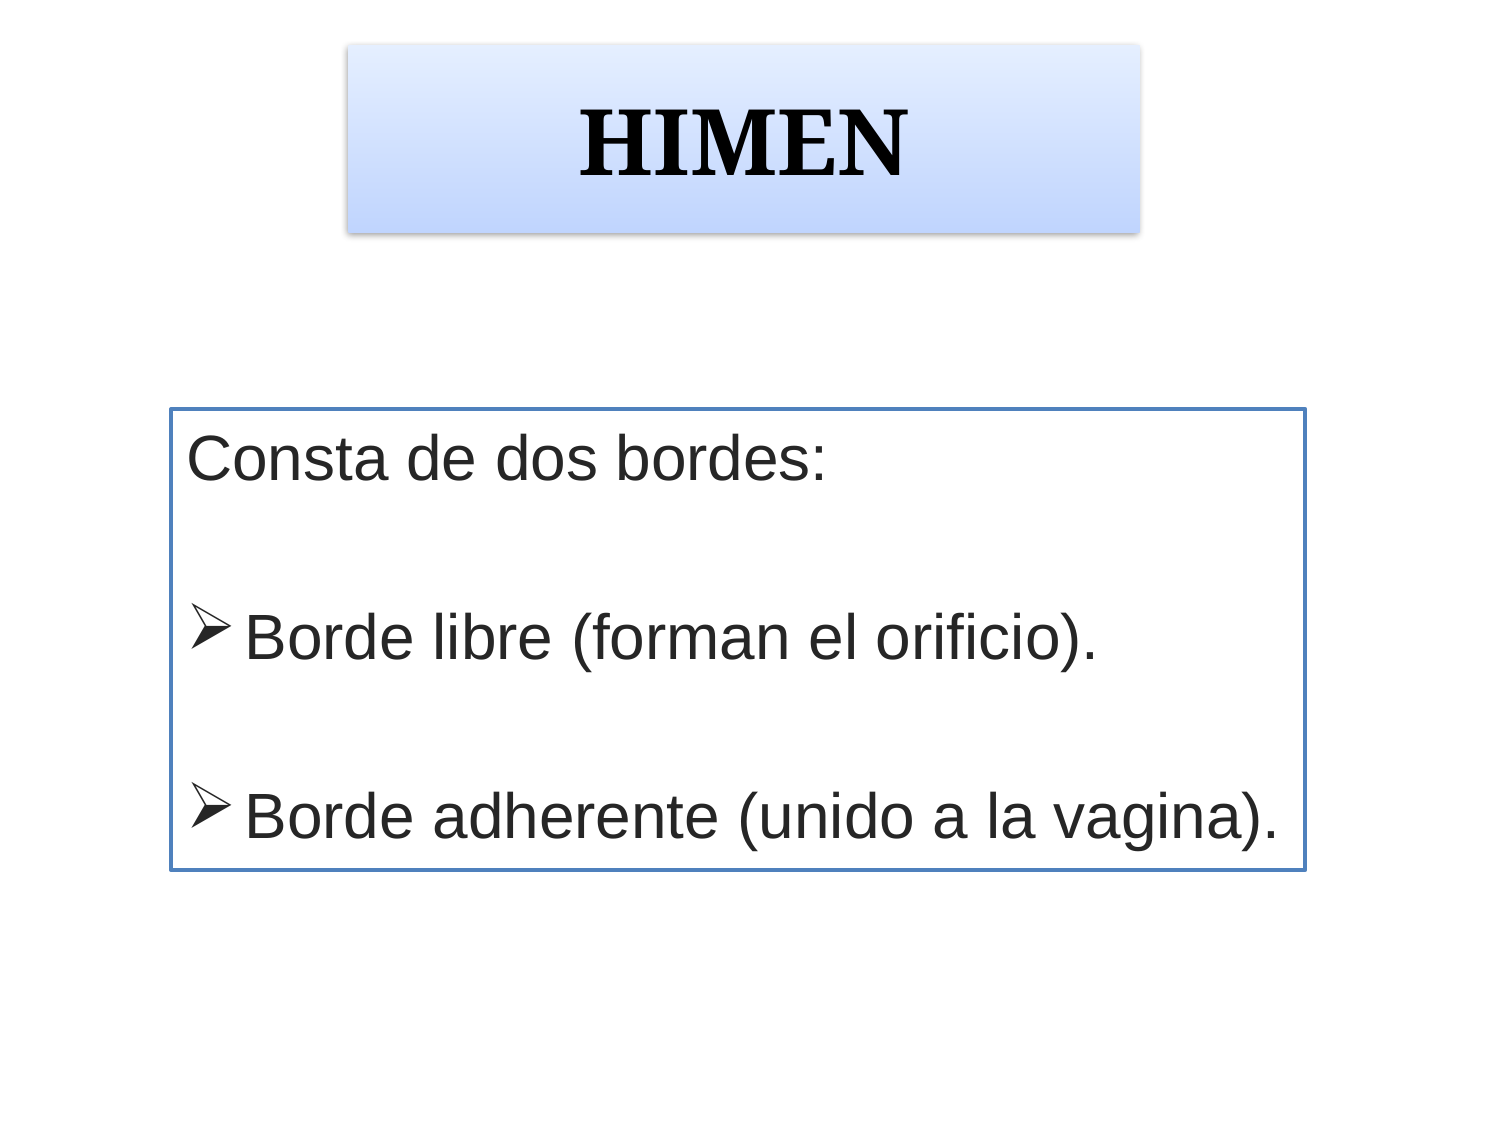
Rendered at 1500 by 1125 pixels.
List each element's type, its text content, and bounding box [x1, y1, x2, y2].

title HIMEN [348, 44, 1140, 233]
list Consta de dos bordes: Borde libre (forman el orificio). Borde adherente (unido a la vagina). [169, 407, 1307, 872]
